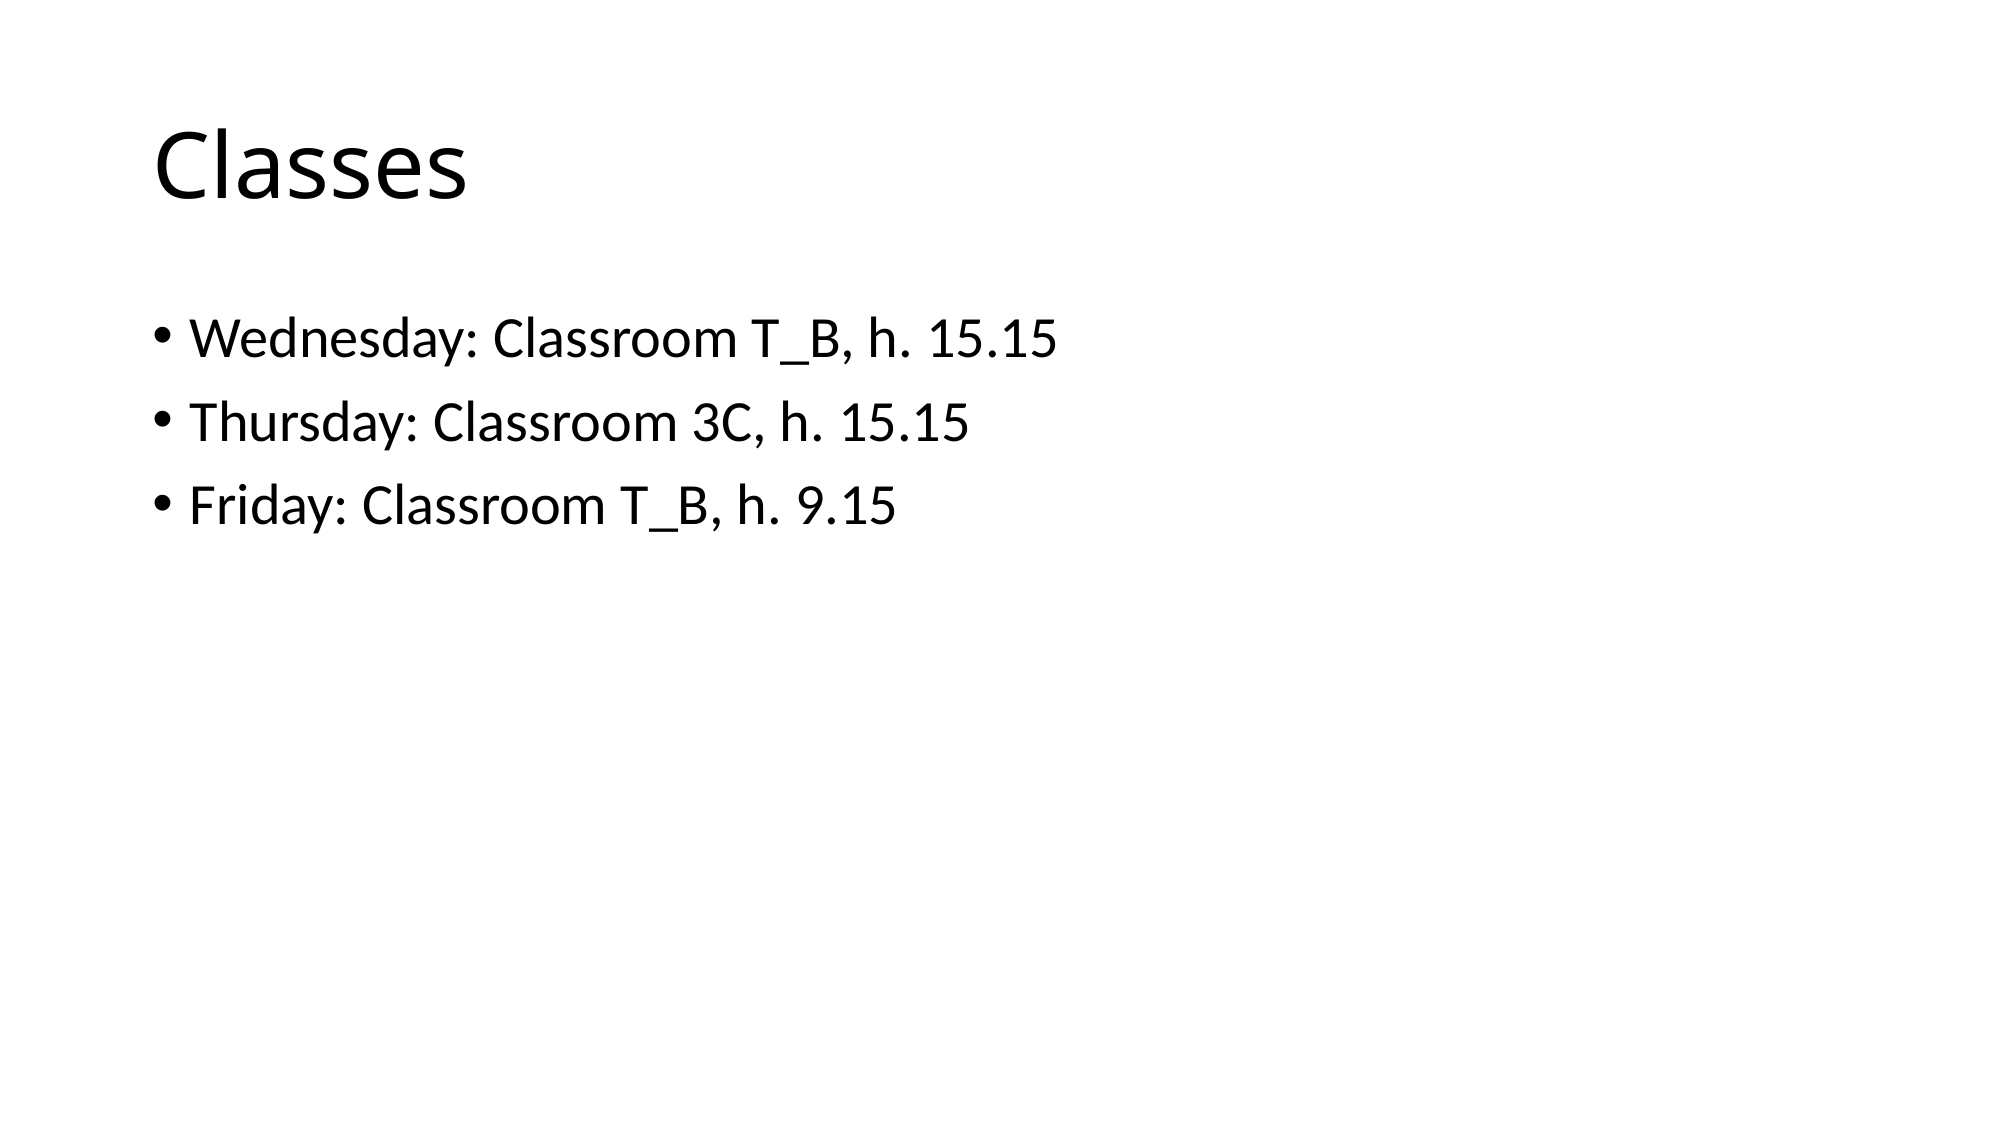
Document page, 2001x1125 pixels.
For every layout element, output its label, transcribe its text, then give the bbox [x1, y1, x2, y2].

list Wednesday: Classroom T_B, h. 15.15 Thursday: Classroom 3C, h. 15.15 Friday: Classroom T_B, h. 9.15 [137, 299, 1863, 1014]
title Classes [137, 59, 1863, 278]
